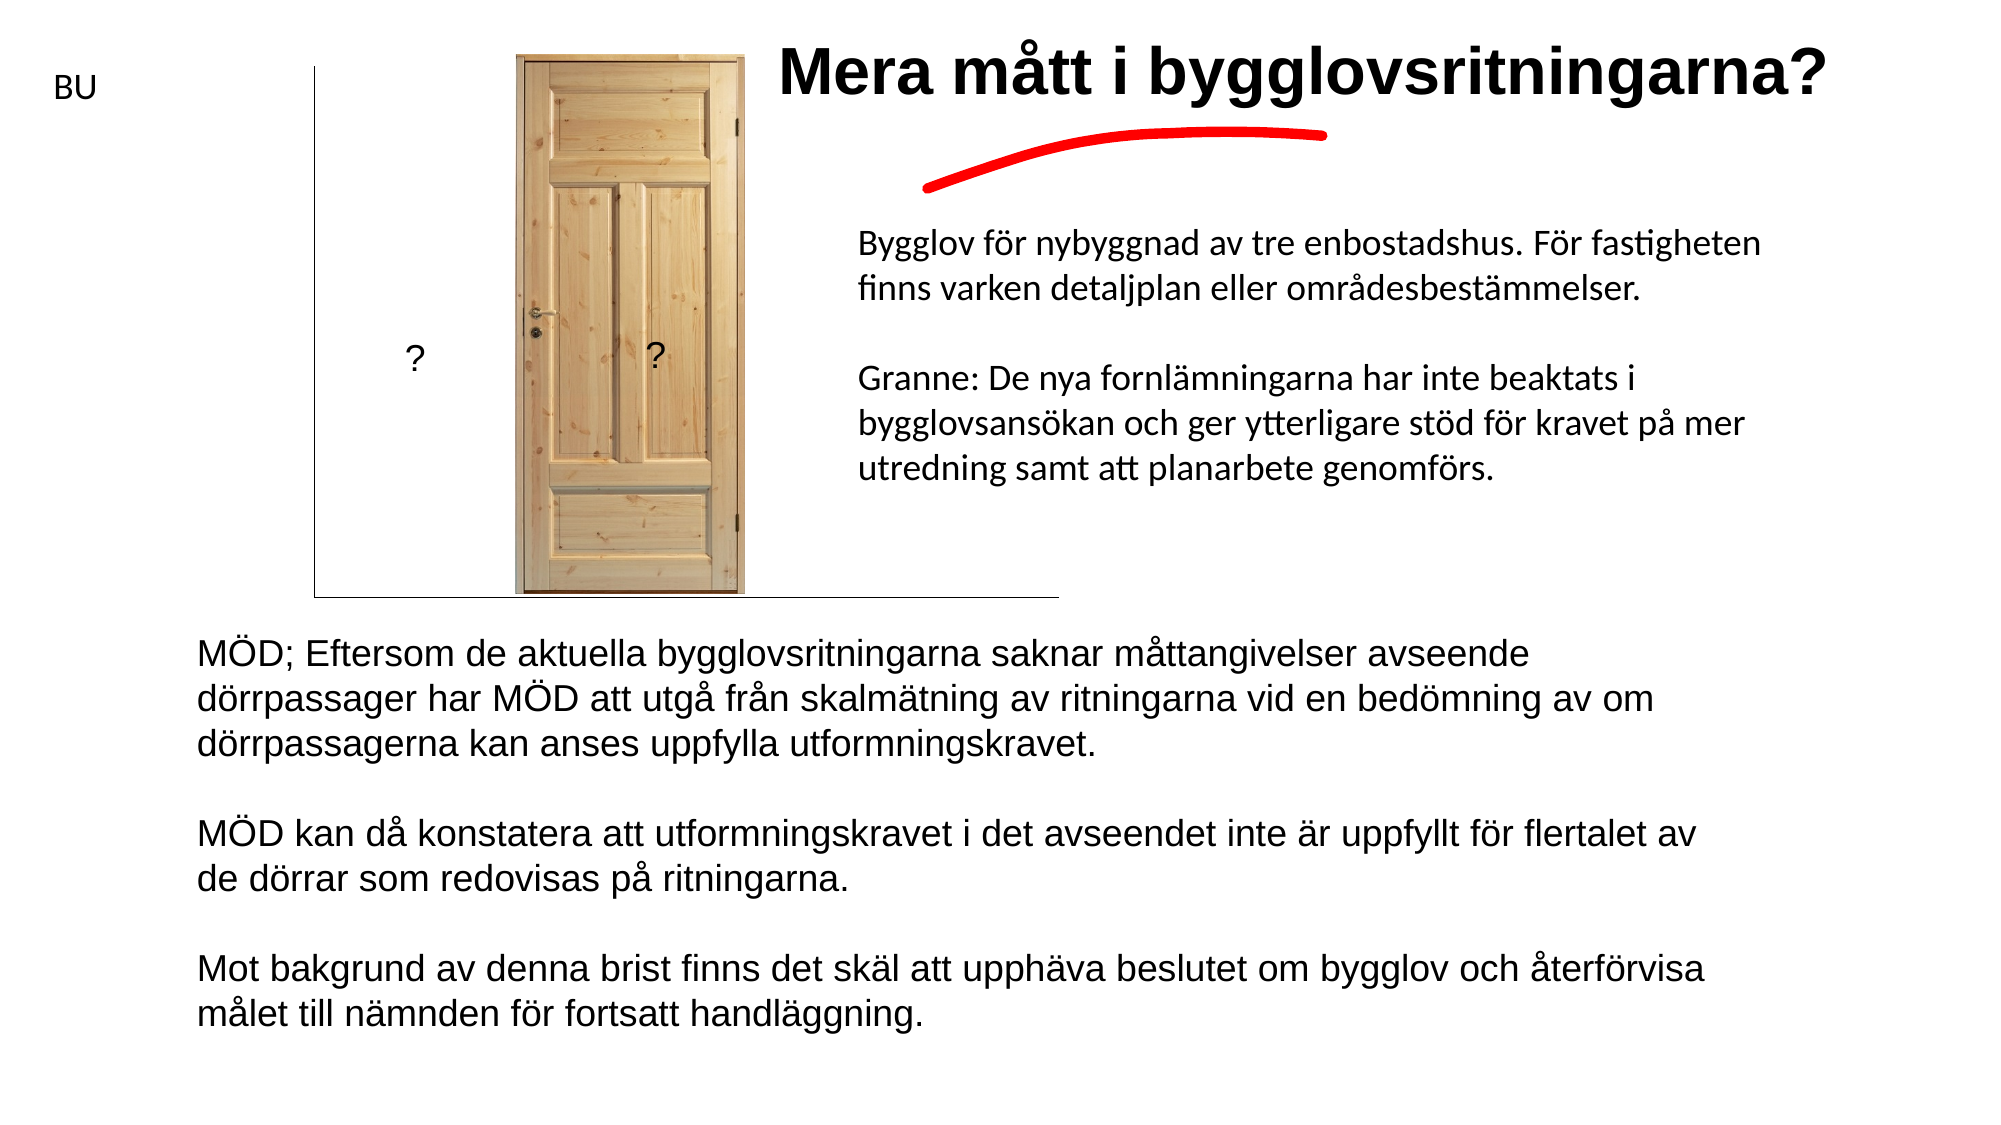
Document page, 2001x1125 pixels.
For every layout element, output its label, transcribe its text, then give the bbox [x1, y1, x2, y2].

text_box Bygglov för nybyggnad av tre enbostadshus. För fastigheten finns varken detaljplan eller områdesbestämmelser. Granne: De nya fornlämningarna har inte beaktats i bygglovsansökan och ger ytterligare stöd för kravet på mer utredning samt att planarbete genomförs. [843, 210, 1794, 496]
text_box ? [390, 326, 441, 386]
text_box BU [38, 54, 157, 115]
picture [515, 54, 745, 594]
text_box Mera mått i bygglovsritningarna? [763, 20, 1845, 115]
text_box MÖD; Eftersom de aktuella bygglovsritningarna saknar måttangivelser avseende dörrpassager har MÖD att utgå från skalmätning av ritningarna vid en bedömning av om dörrpassagerna kan anses uppfylla utformningskravet. MÖD kan då konstatera att utformningskravet i det avseendet inte är uppfyllt för flertalet av de dörrar som redovisas på ritningarna. Mot bakgrund av denna brist finns det skäl att upphäva beslutet om bygglov och återförvisa målet till nämnden för fortsatt handläggning. [182, 621, 1757, 1042]
picture [917, 122, 1332, 198]
